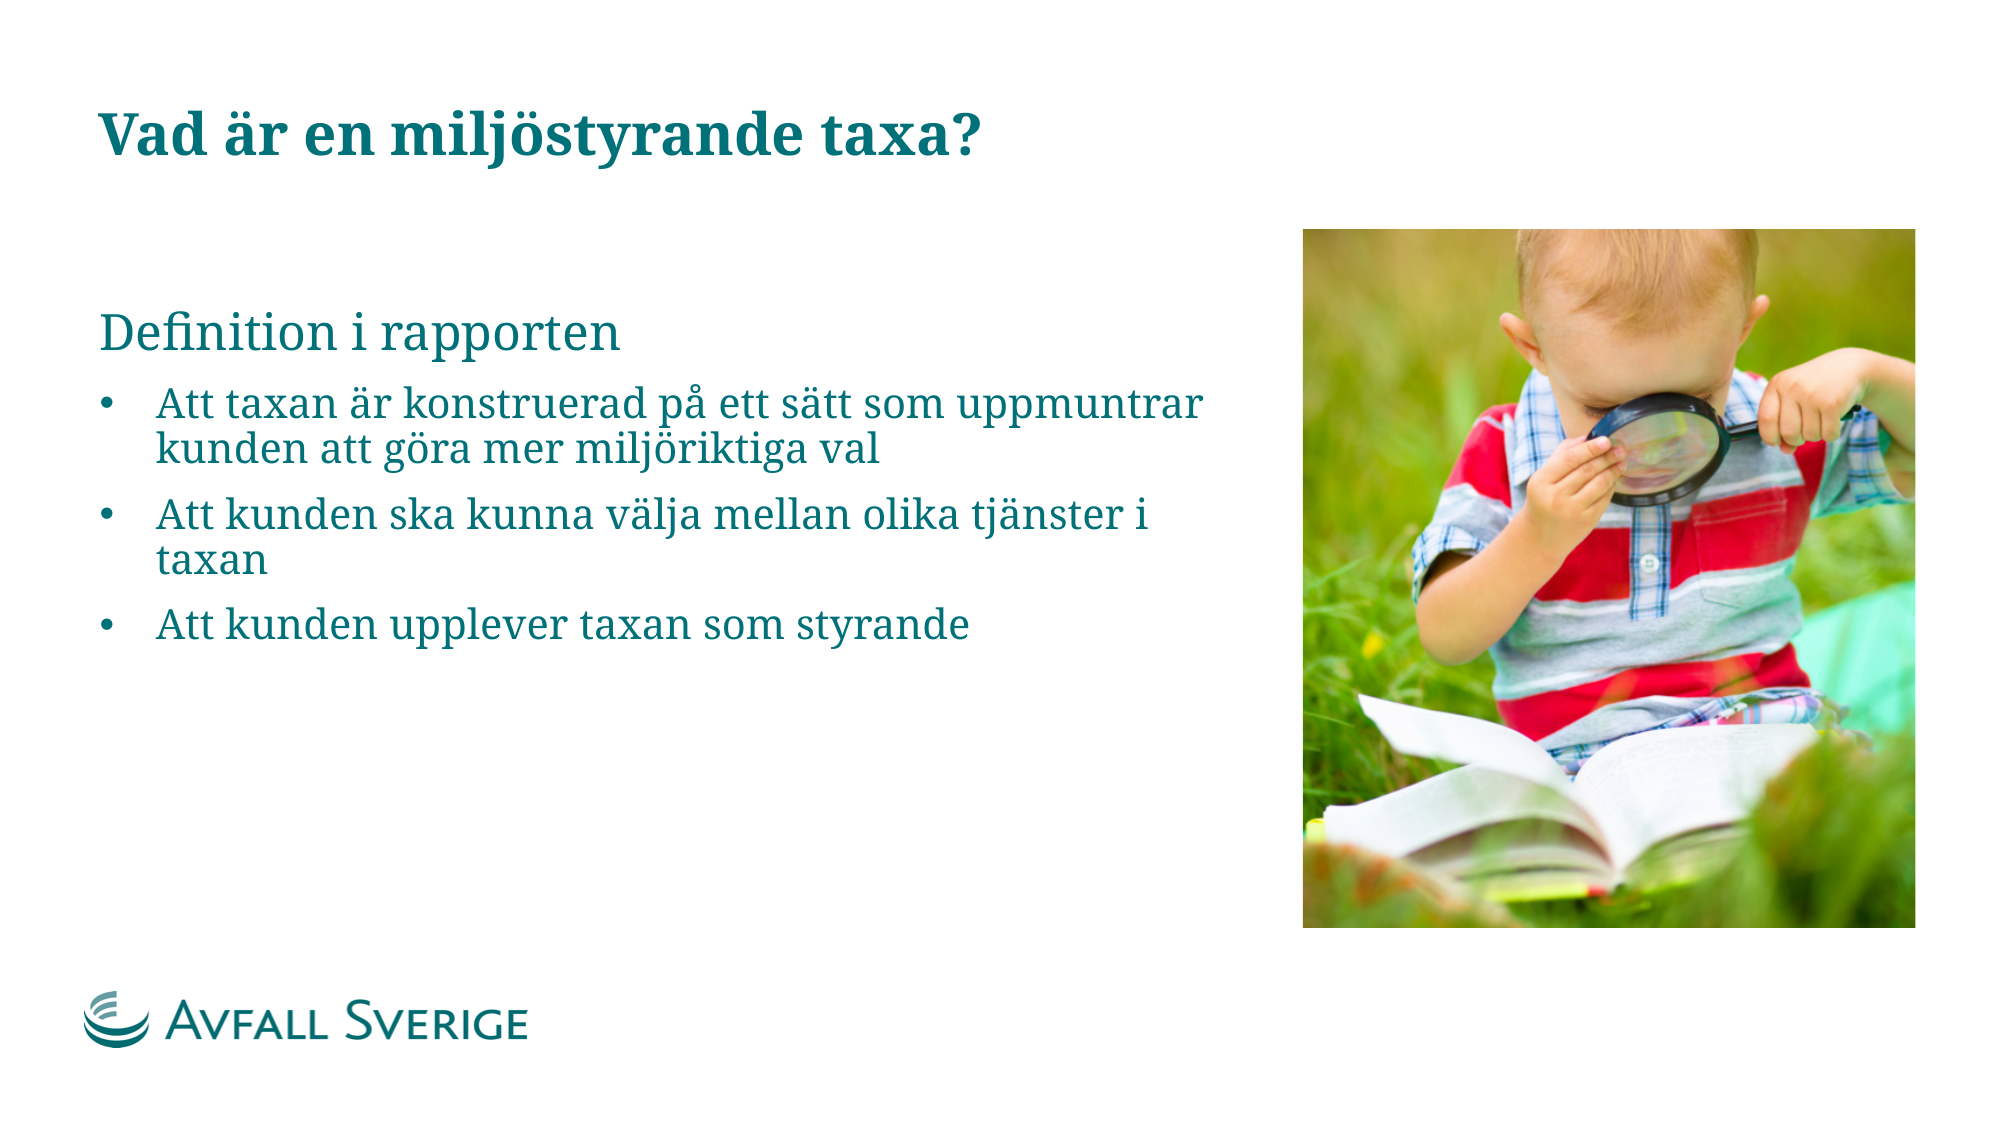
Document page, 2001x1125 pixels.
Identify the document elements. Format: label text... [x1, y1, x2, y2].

picture [84, 991, 528, 1048]
picture [1302, 229, 1916, 928]
title Vad är en miljöstyrande taxa? [83, 84, 1235, 189]
list Definition i rapporten Att taxan är konstruerad på ett sätt som uppmuntrar kunden att göra mer miljöriktiga val Att kunden ska kunna välja mellan olika tjänster i taxan Att kunden upplever taxan som styrande [84, 229, 1235, 928]
